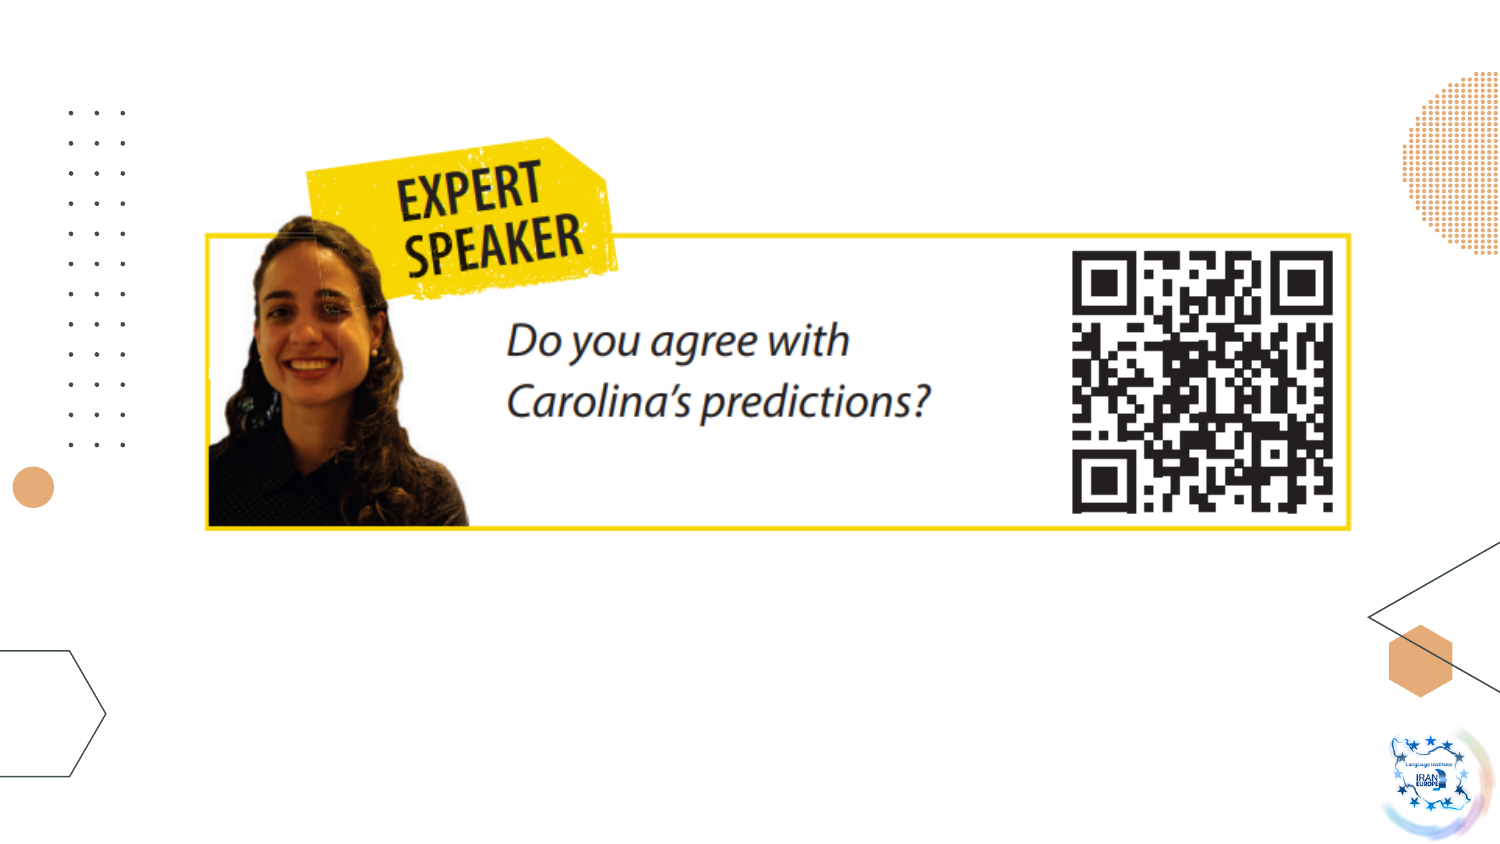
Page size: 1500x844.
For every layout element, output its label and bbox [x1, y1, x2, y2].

picture [167, 123, 1387, 564]
picture [1375, 722, 1500, 844]
